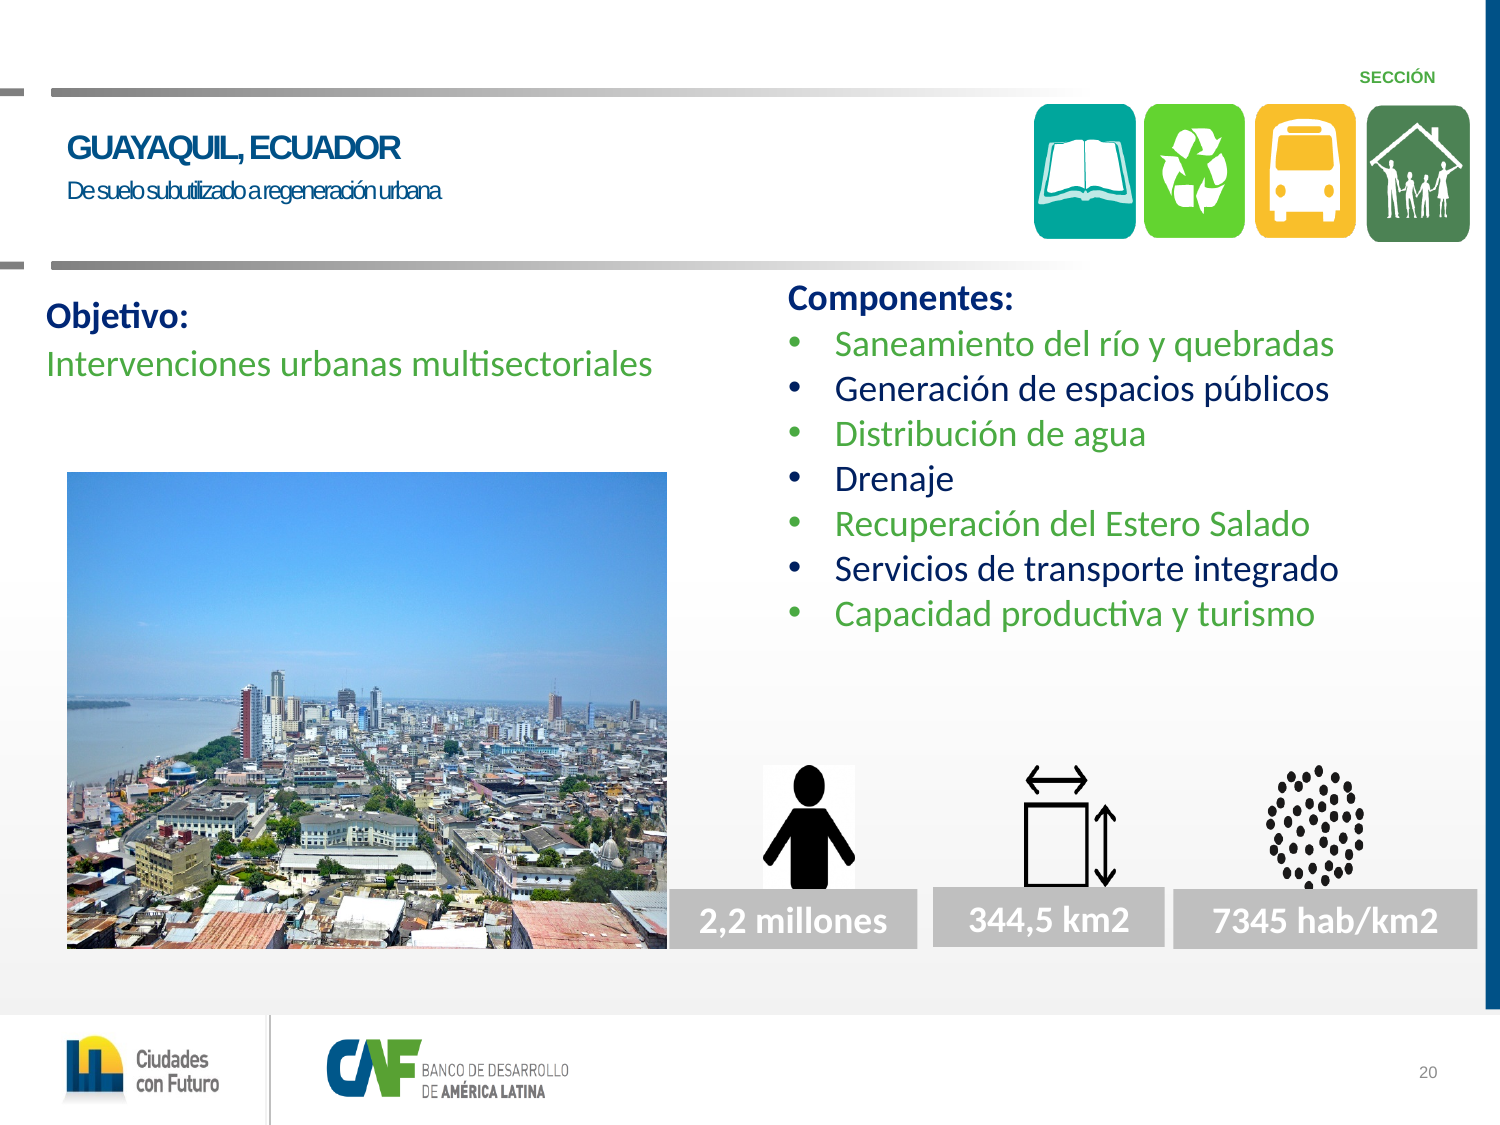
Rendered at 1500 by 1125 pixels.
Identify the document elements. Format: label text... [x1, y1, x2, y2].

text_box Objetivo: Intervenciones urbanas multisectoriales [31, 288, 763, 392]
picture [39, 1025, 245, 1116]
picture [323, 1033, 573, 1105]
picture [1144, 104, 1245, 238]
text_box 2,2 millones [669, 889, 918, 949]
picture [1034, 104, 1136, 239]
text_box 7345 hab/km2 [1173, 889, 1478, 949]
picture [1255, 104, 1356, 238]
picture [1266, 765, 1364, 892]
picture [1024, 765, 1116, 888]
list GUAYAQUIL, ECUADOR De suelo subutilizado a regeneración urbana [51, 125, 1034, 213]
picture [1366, 104, 1470, 242]
text_box Componentes: Saneamiento del río y quebradas Generación de espacios públicos Distribución de agua Drenaje Recuperación del Estero Salado Servicios de transporte integrado Capacidad productiva y turismo [773, 270, 1425, 641]
text_box 344,5 km2 [933, 887, 1165, 947]
picture [763, 765, 855, 890]
picture [67, 472, 667, 949]
